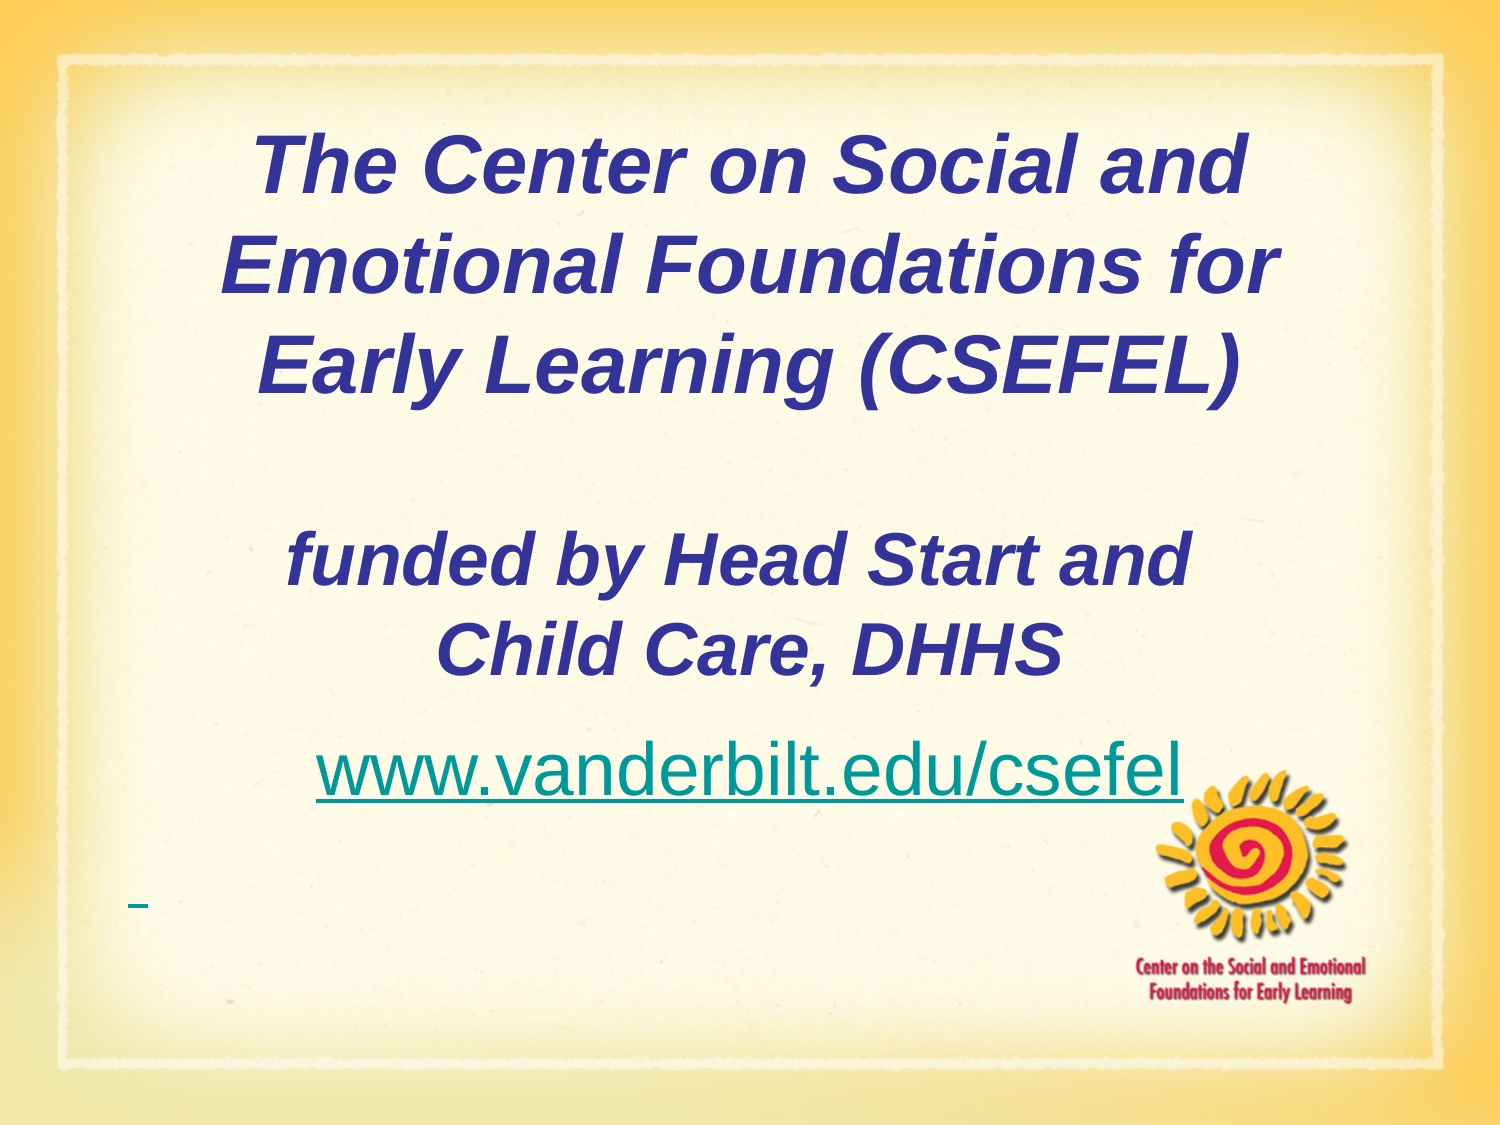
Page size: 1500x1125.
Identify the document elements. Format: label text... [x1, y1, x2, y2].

picture [0, 0, 1500, 1125]
title The Center on Social and Emotional Foundations for Early Learning (CSEFEL) funded by Head Start and Child Care, DHHS [112, 99, 1388, 700]
list www.vanderbilt.edu/csefel [112, 712, 1388, 1000]
